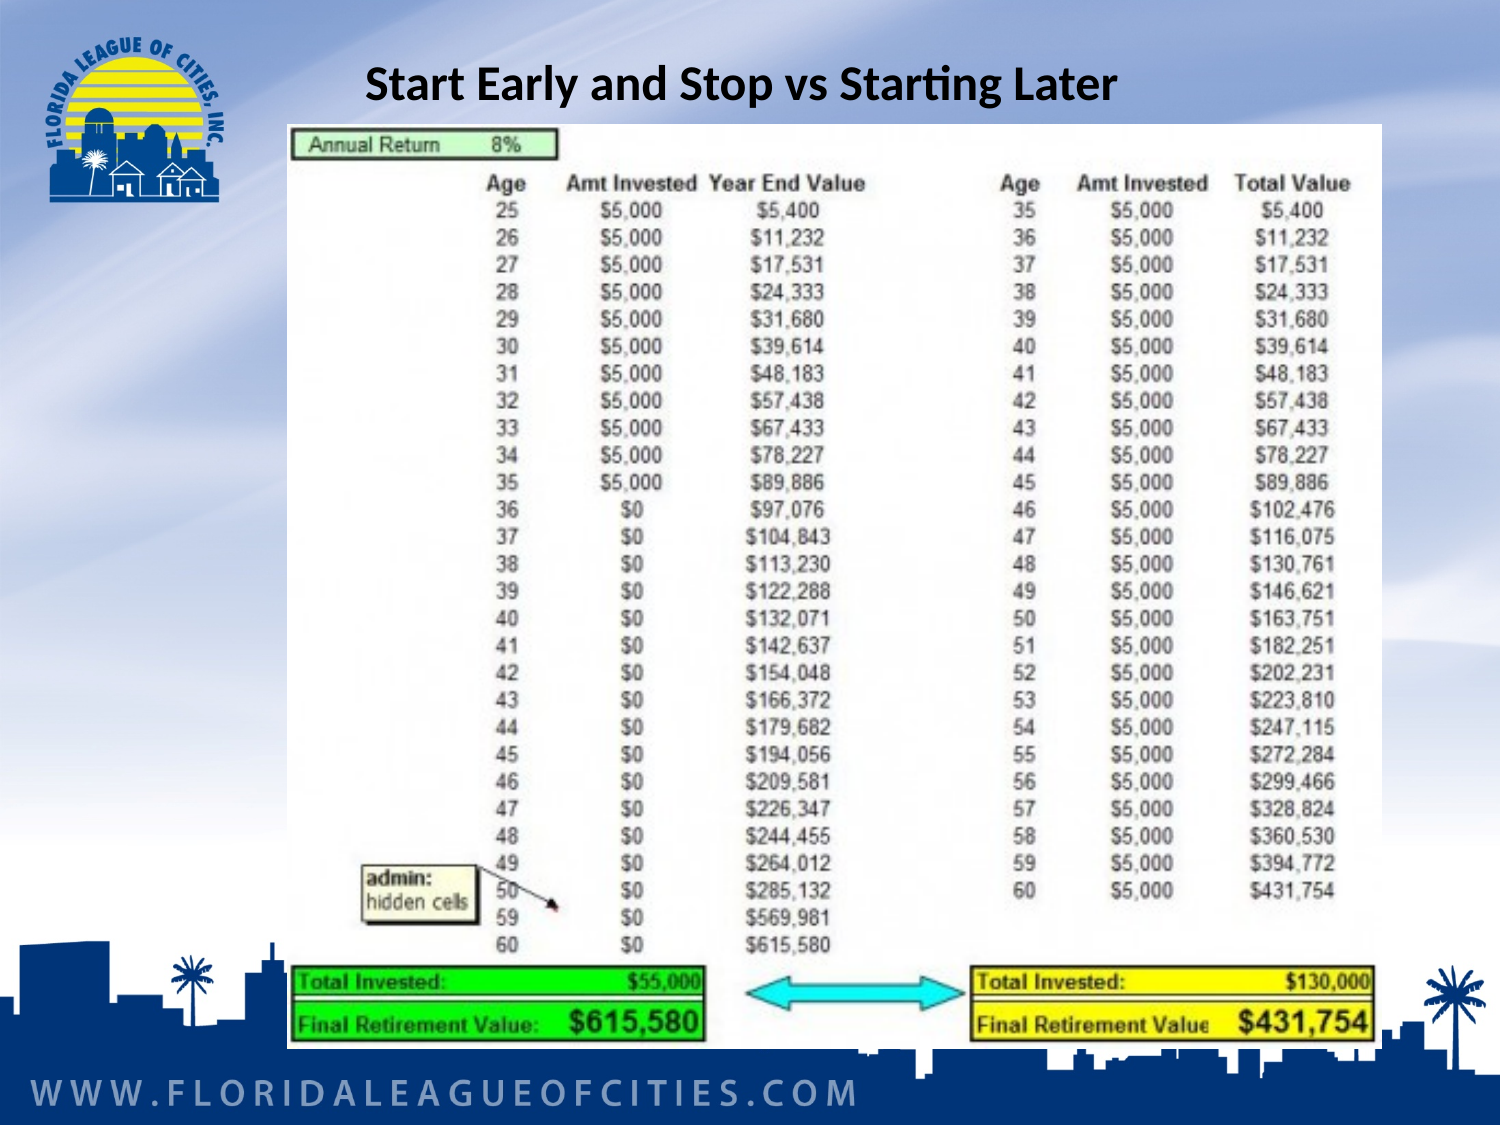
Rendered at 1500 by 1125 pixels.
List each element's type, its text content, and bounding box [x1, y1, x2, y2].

title Start Early and Stop vs Starting Later [350, 24, 1325, 118]
picture [0, 0, 1500, 1125]
